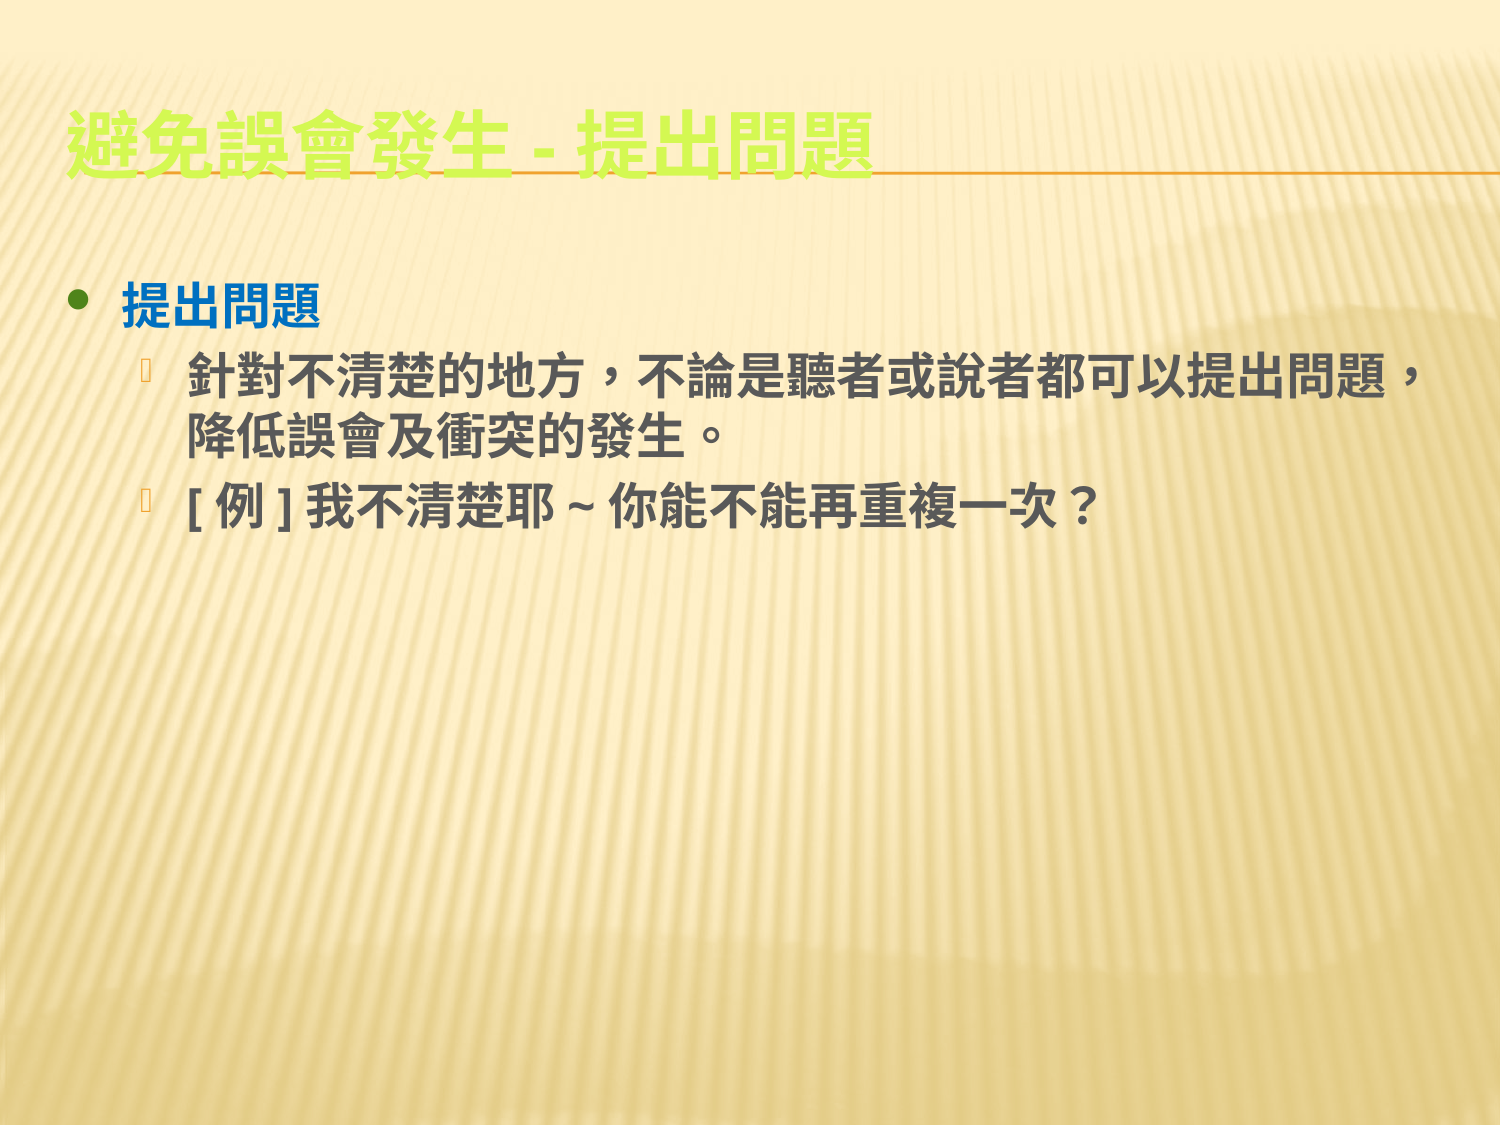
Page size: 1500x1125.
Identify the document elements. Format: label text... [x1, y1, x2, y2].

list 提出問題 針對不清楚的地方，不論是聽者或說者都可以提出問題，降低誤會及衝突的發生。 [例]我不清楚耶~你能不能再重複一次？ [50, 254, 1475, 998]
title 避免誤會發生-提出問題 [50, 75, 1475, 213]
